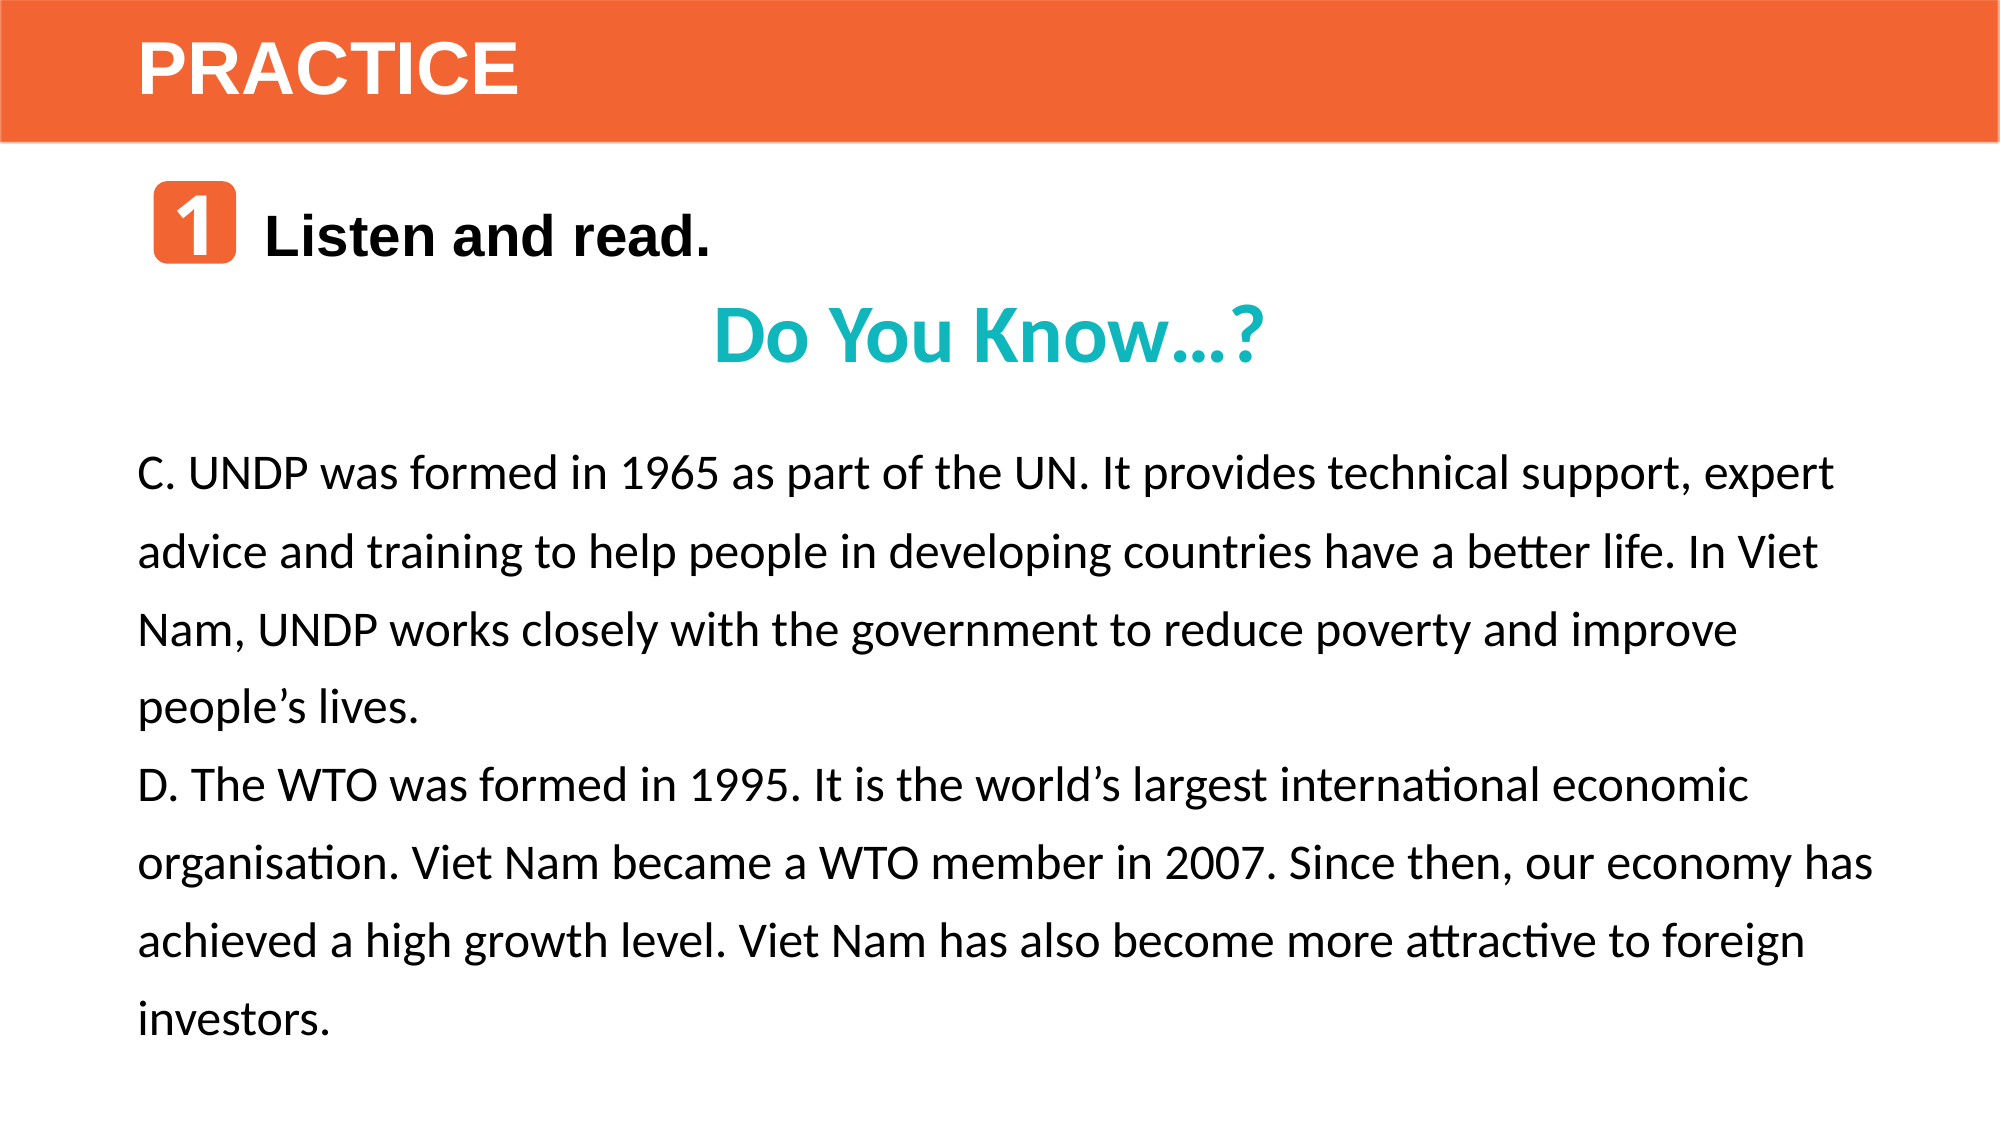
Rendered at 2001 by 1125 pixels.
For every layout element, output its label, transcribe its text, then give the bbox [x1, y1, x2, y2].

text_box Do You Know…? [533, 271, 1467, 387]
text_box C. UNDP was formed in 1965 as part of the UN. It provides technical support, expert advice and training to help people in developing countries have a better life. In Viet Nam, UNDP works closely with the government to reduce poverty and improve people’s lives. D. The WTO was formed in 1995. It is the world’s largest international economic organisation. Viet Nam became a WTO member in 2007. Since then, our economy has achieved a high growth level. Viet Nam has also become more attractive to foreign investors. [122, 414, 1894, 1054]
text_box Listen and read. [249, 191, 1000, 277]
text_box [153, 186, 157, 259]
text_box 1 [157, 164, 232, 280]
picture [0, 0, 2000, 144]
text_box [232, 185, 237, 260]
